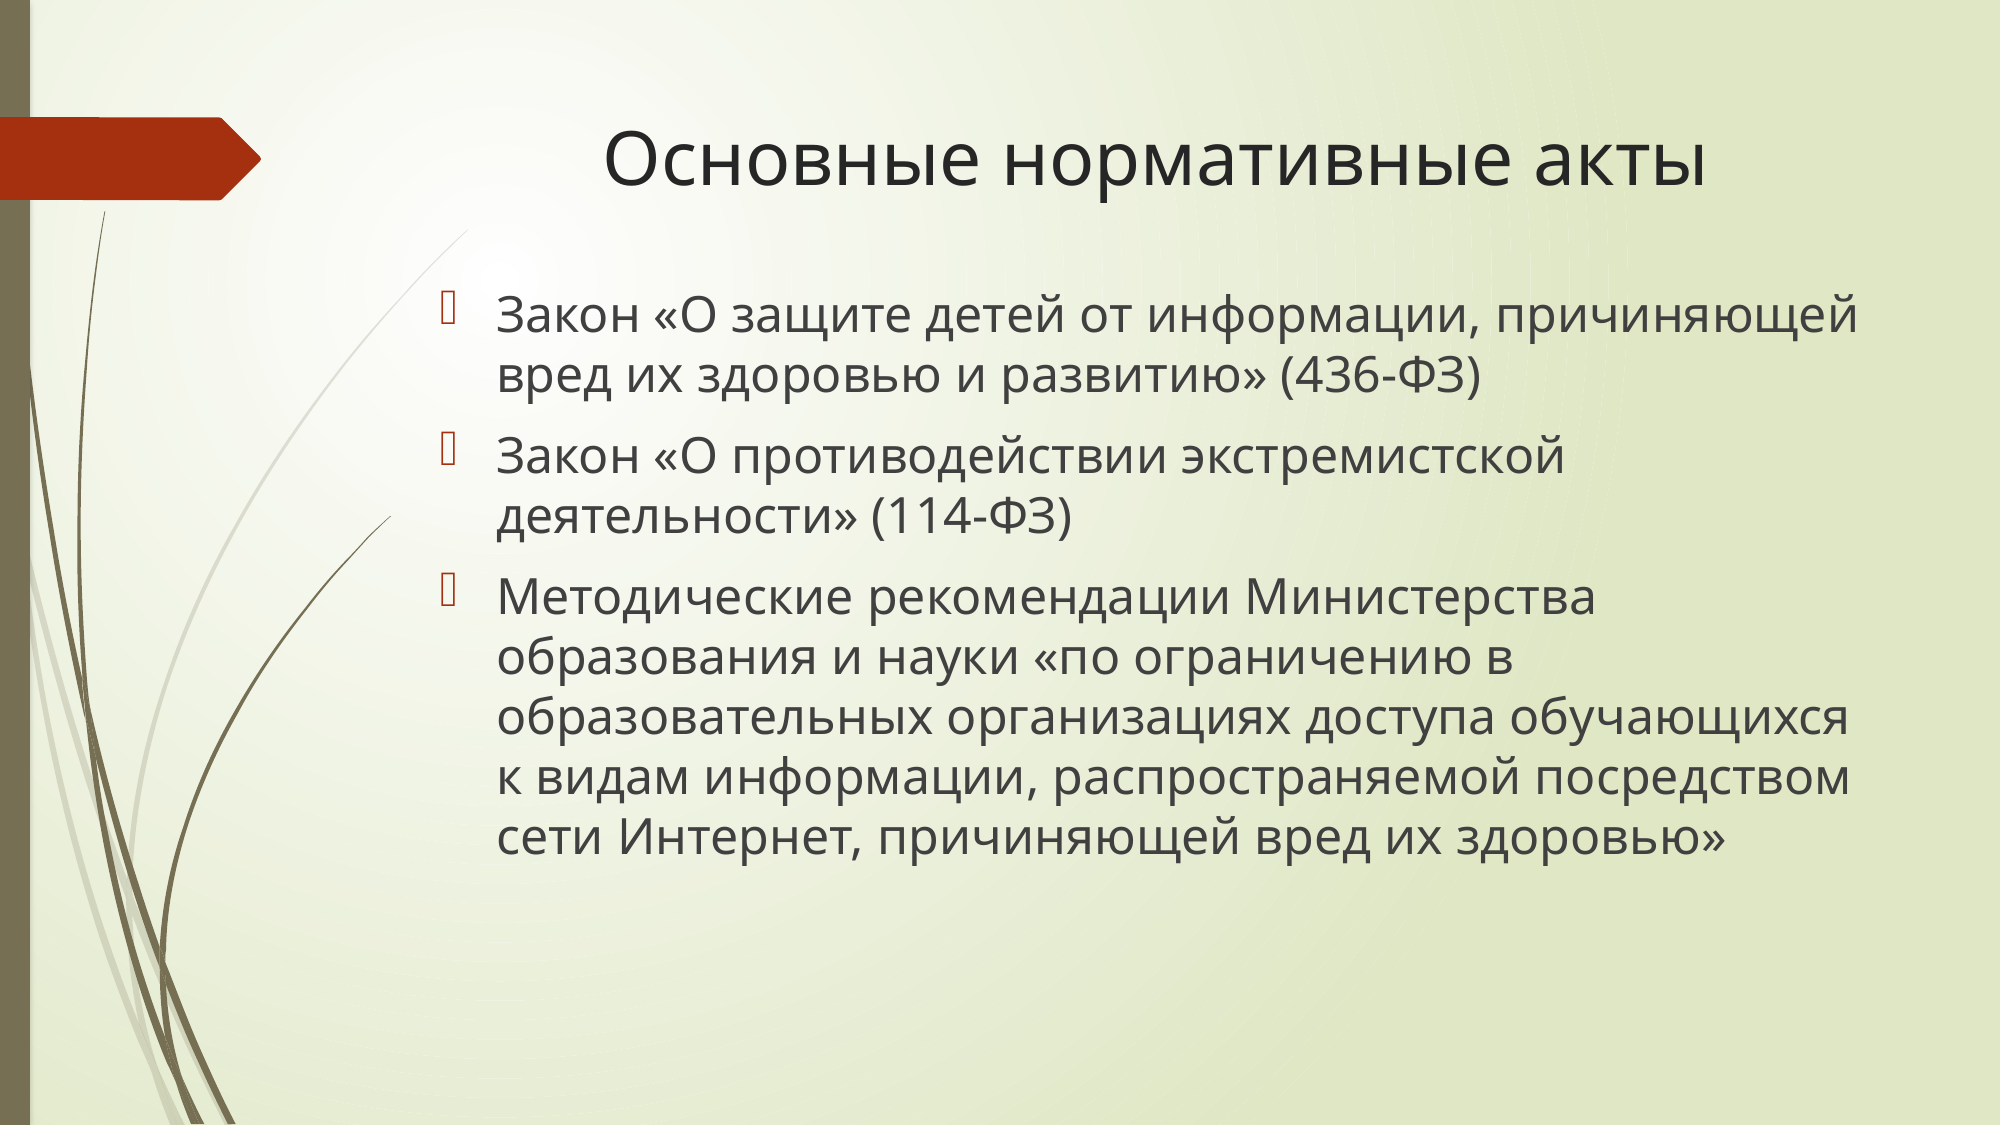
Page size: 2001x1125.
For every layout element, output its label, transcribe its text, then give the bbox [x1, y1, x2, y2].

title Основные нормативные акты [425, 102, 1888, 275]
list Закон «О защите детей от информации, причиняющей вред их здоровью и развитию» (436-ФЗ) Закон «О противодействии экстремистской деятельности» (114-ФЗ) Методические рекомендации Министерства образования и науки «по ограничению в образовательных организациях доступа обучающихся к видам информации, распространяемой посредством сети Интернет, причиняющей вред их здоровью» [424, 275, 1888, 970]
